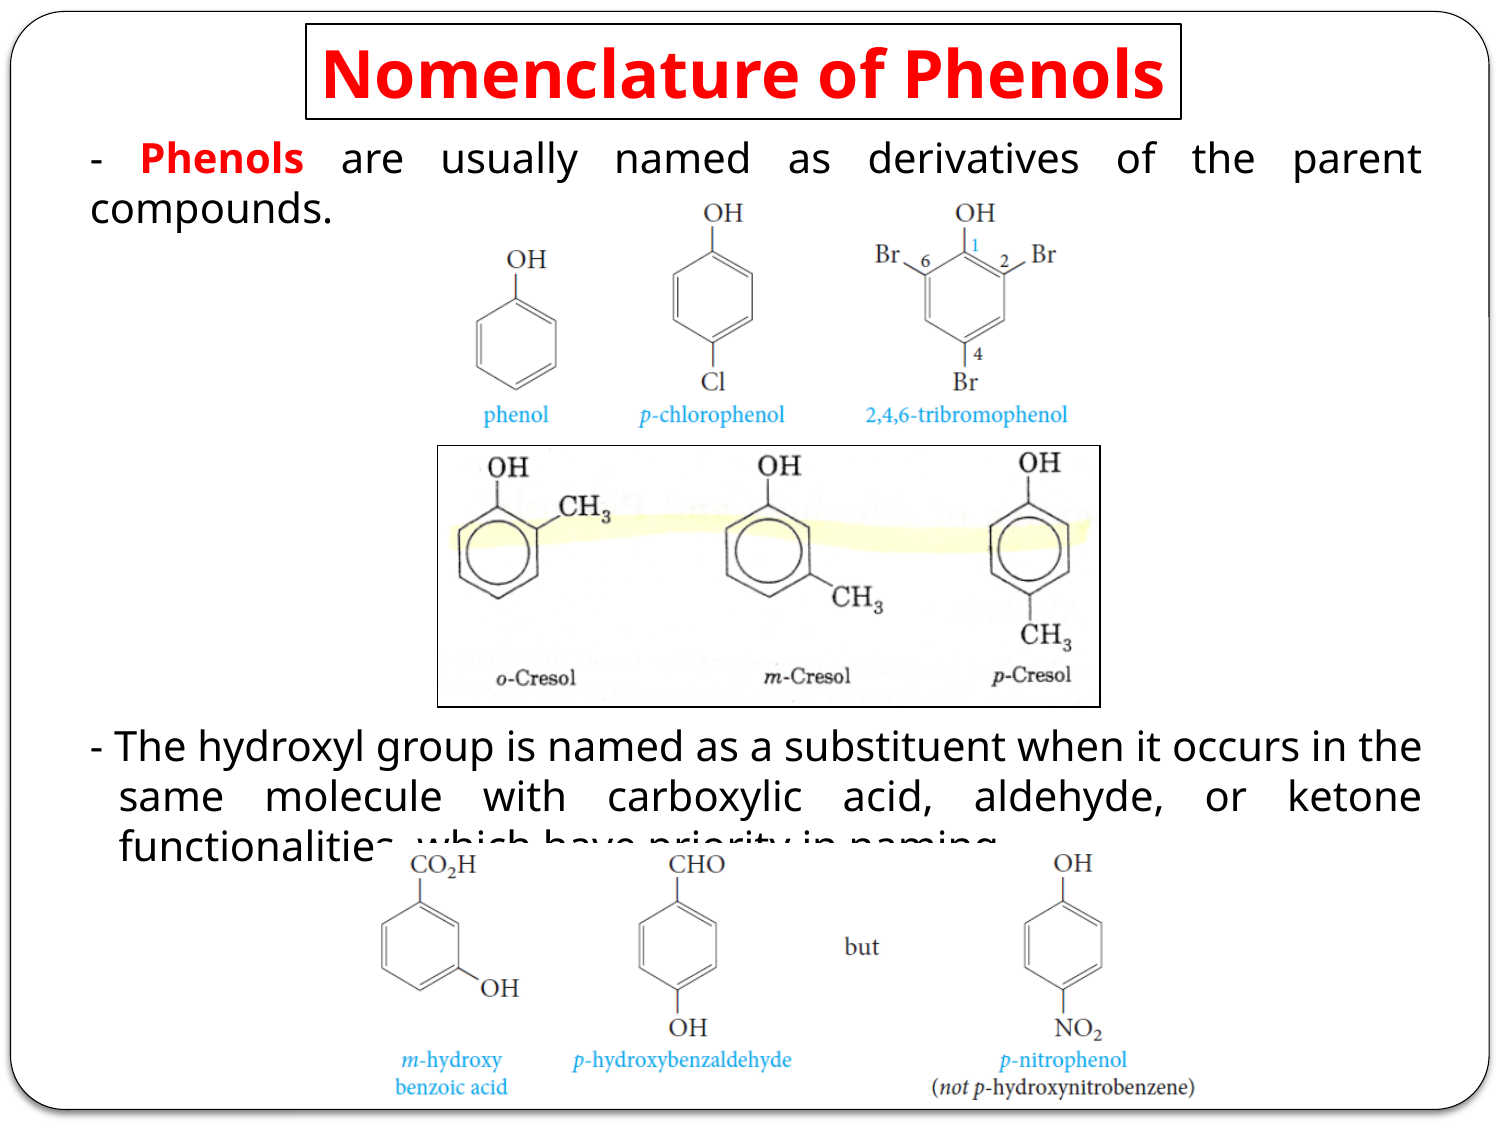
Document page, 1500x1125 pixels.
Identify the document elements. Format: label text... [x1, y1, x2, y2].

picture [374, 843, 1200, 1103]
text_box Nomenclature of Phenols [305, 23, 1182, 120]
text_box - The hydroxyl group is named as a substituent when it occurs in the same molecule with carboxylic acid, aldehyde, or ketone functionalities, which have priority in naming. [74, 712, 1438, 878]
picture [465, 196, 1072, 432]
text_box - Phenols are usually named as derivatives of the parent compounds. [74, 124, 1438, 240]
picture [437, 445, 1100, 707]
